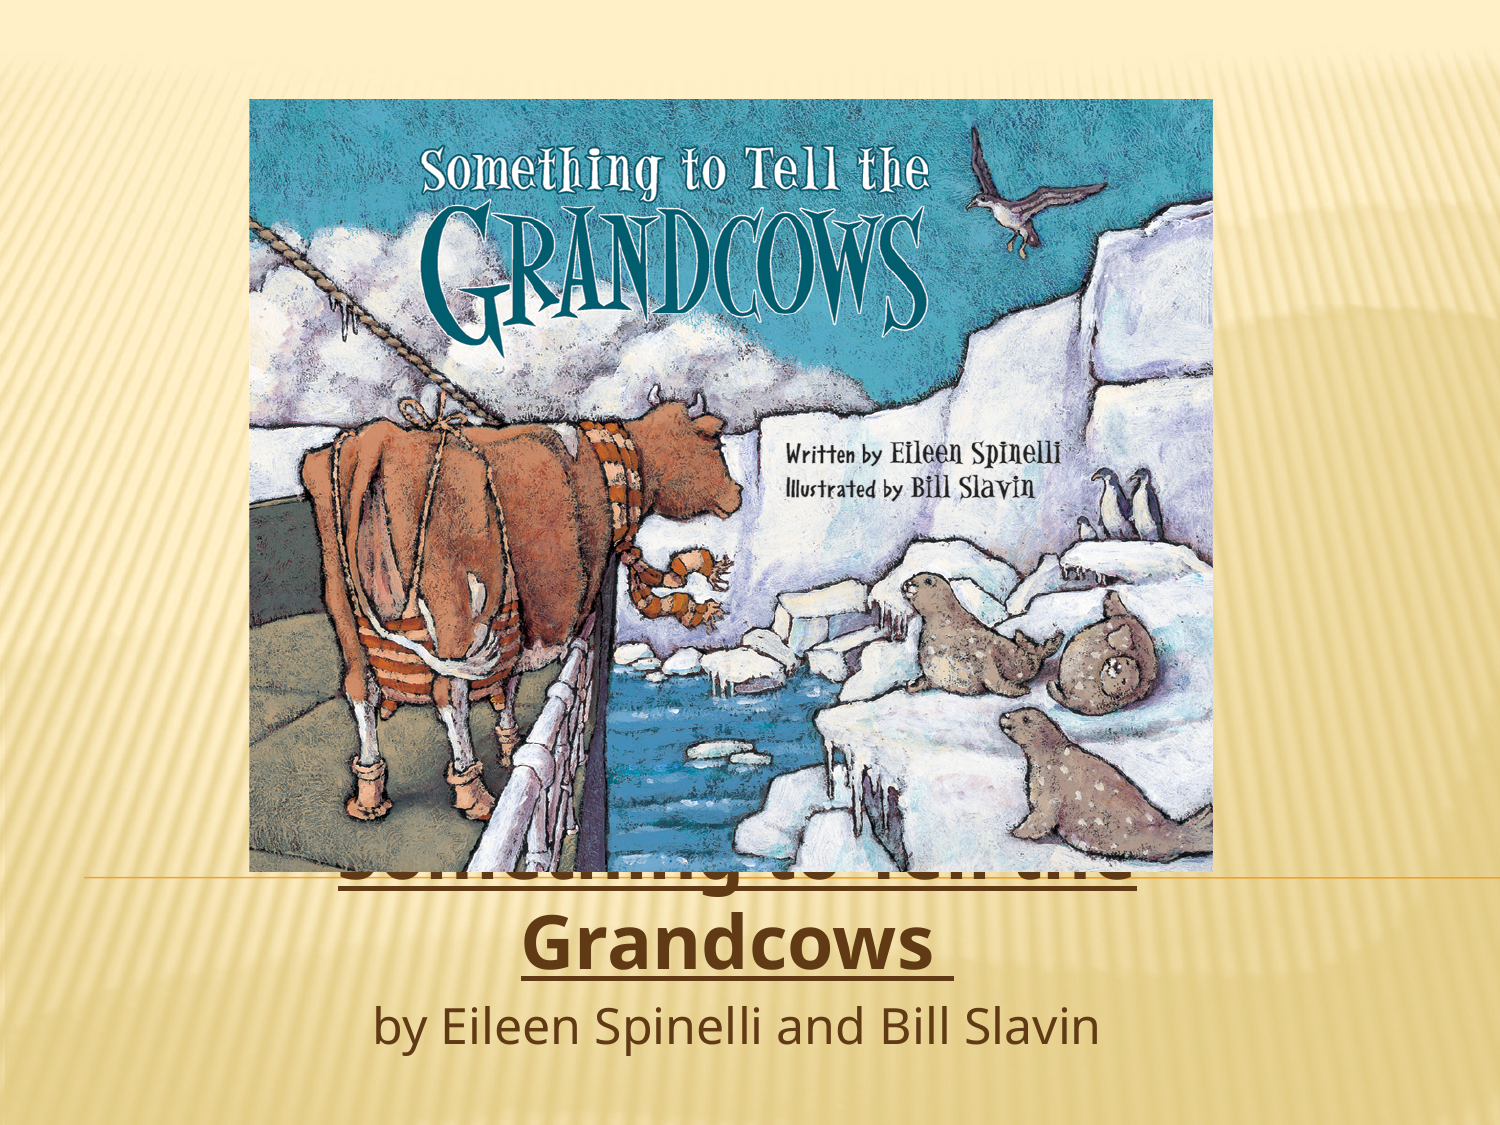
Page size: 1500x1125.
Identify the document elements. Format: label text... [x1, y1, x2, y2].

subtitle Something to Tell the Grandcows by Eileen Spinelli and Bill Slavin [112, 774, 1363, 1063]
picture [249, 99, 1213, 872]
